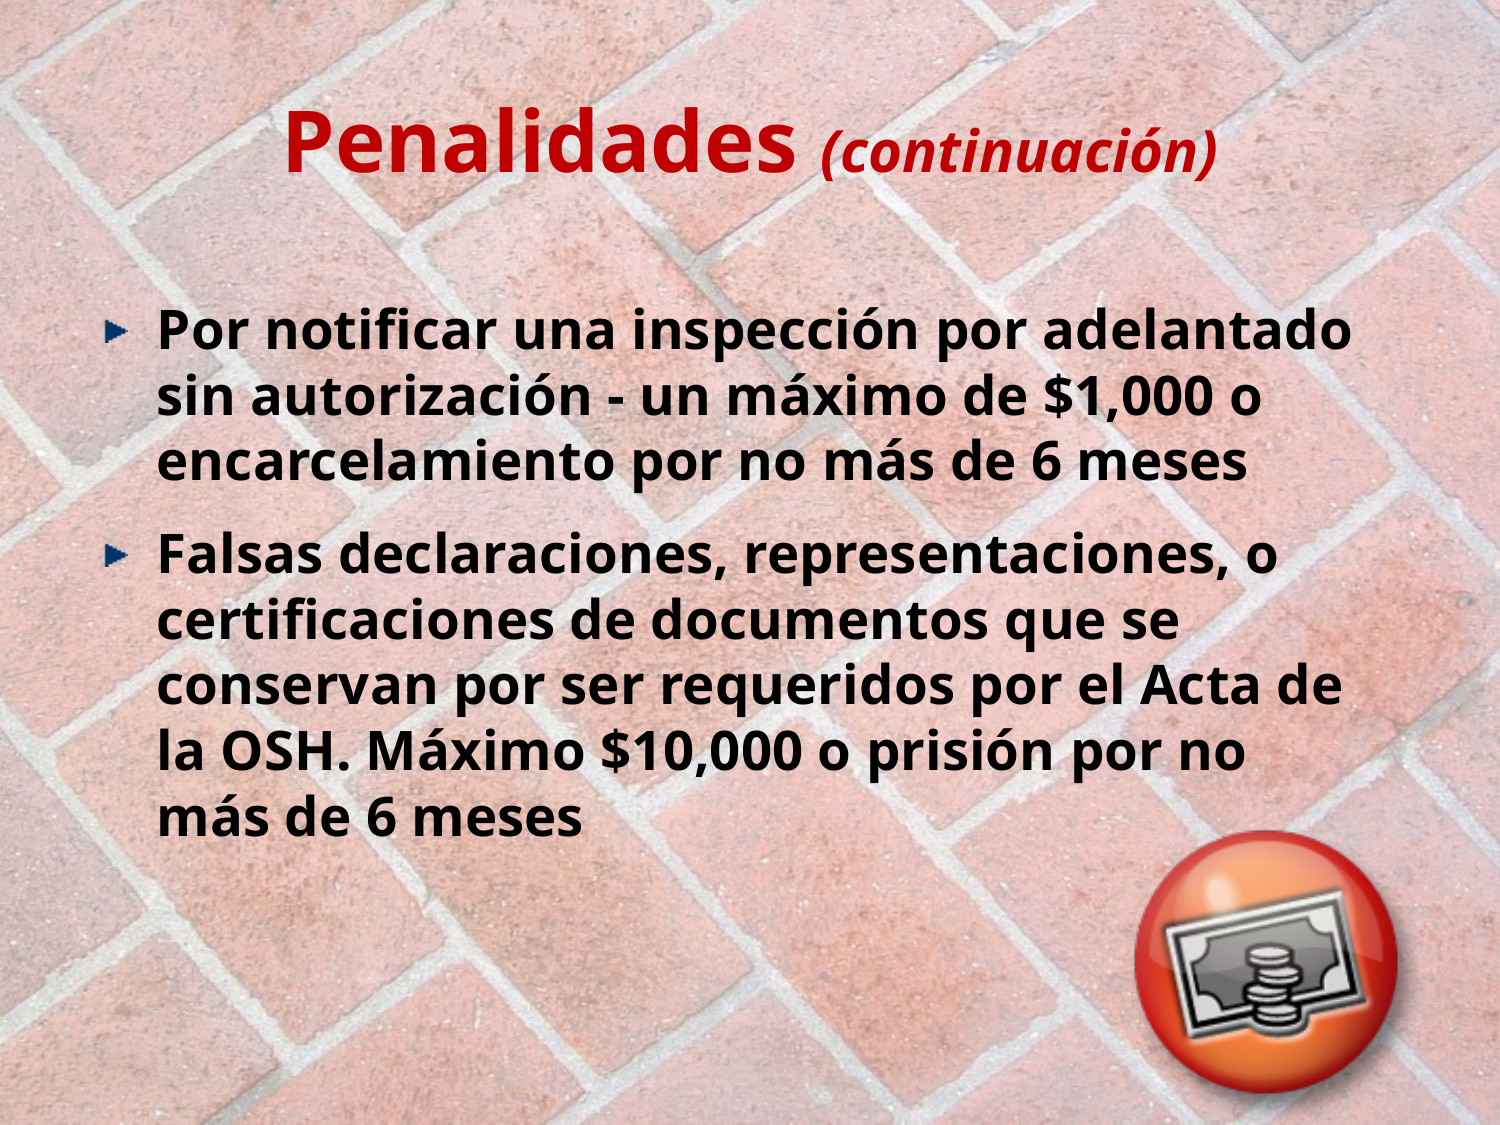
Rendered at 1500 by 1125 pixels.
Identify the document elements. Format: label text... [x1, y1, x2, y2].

picture [97, 312, 128, 343]
picture [97, 536, 128, 567]
list Por notificar una inspección por adelantado sin autorización - un máximo de $1,000 o encarcelamiento por no más de 6 meses Falsas declaraciones, representaciones, o certificaciones de documentos que se conservan por ser requeridos por el Acta de la OSH. Máximo $10,000 o prisión por no más de 6 meses [62, 287, 1375, 925]
picture [1124, 824, 1426, 1125]
title Penalidades (continuación) [75, 45, 1425, 233]
